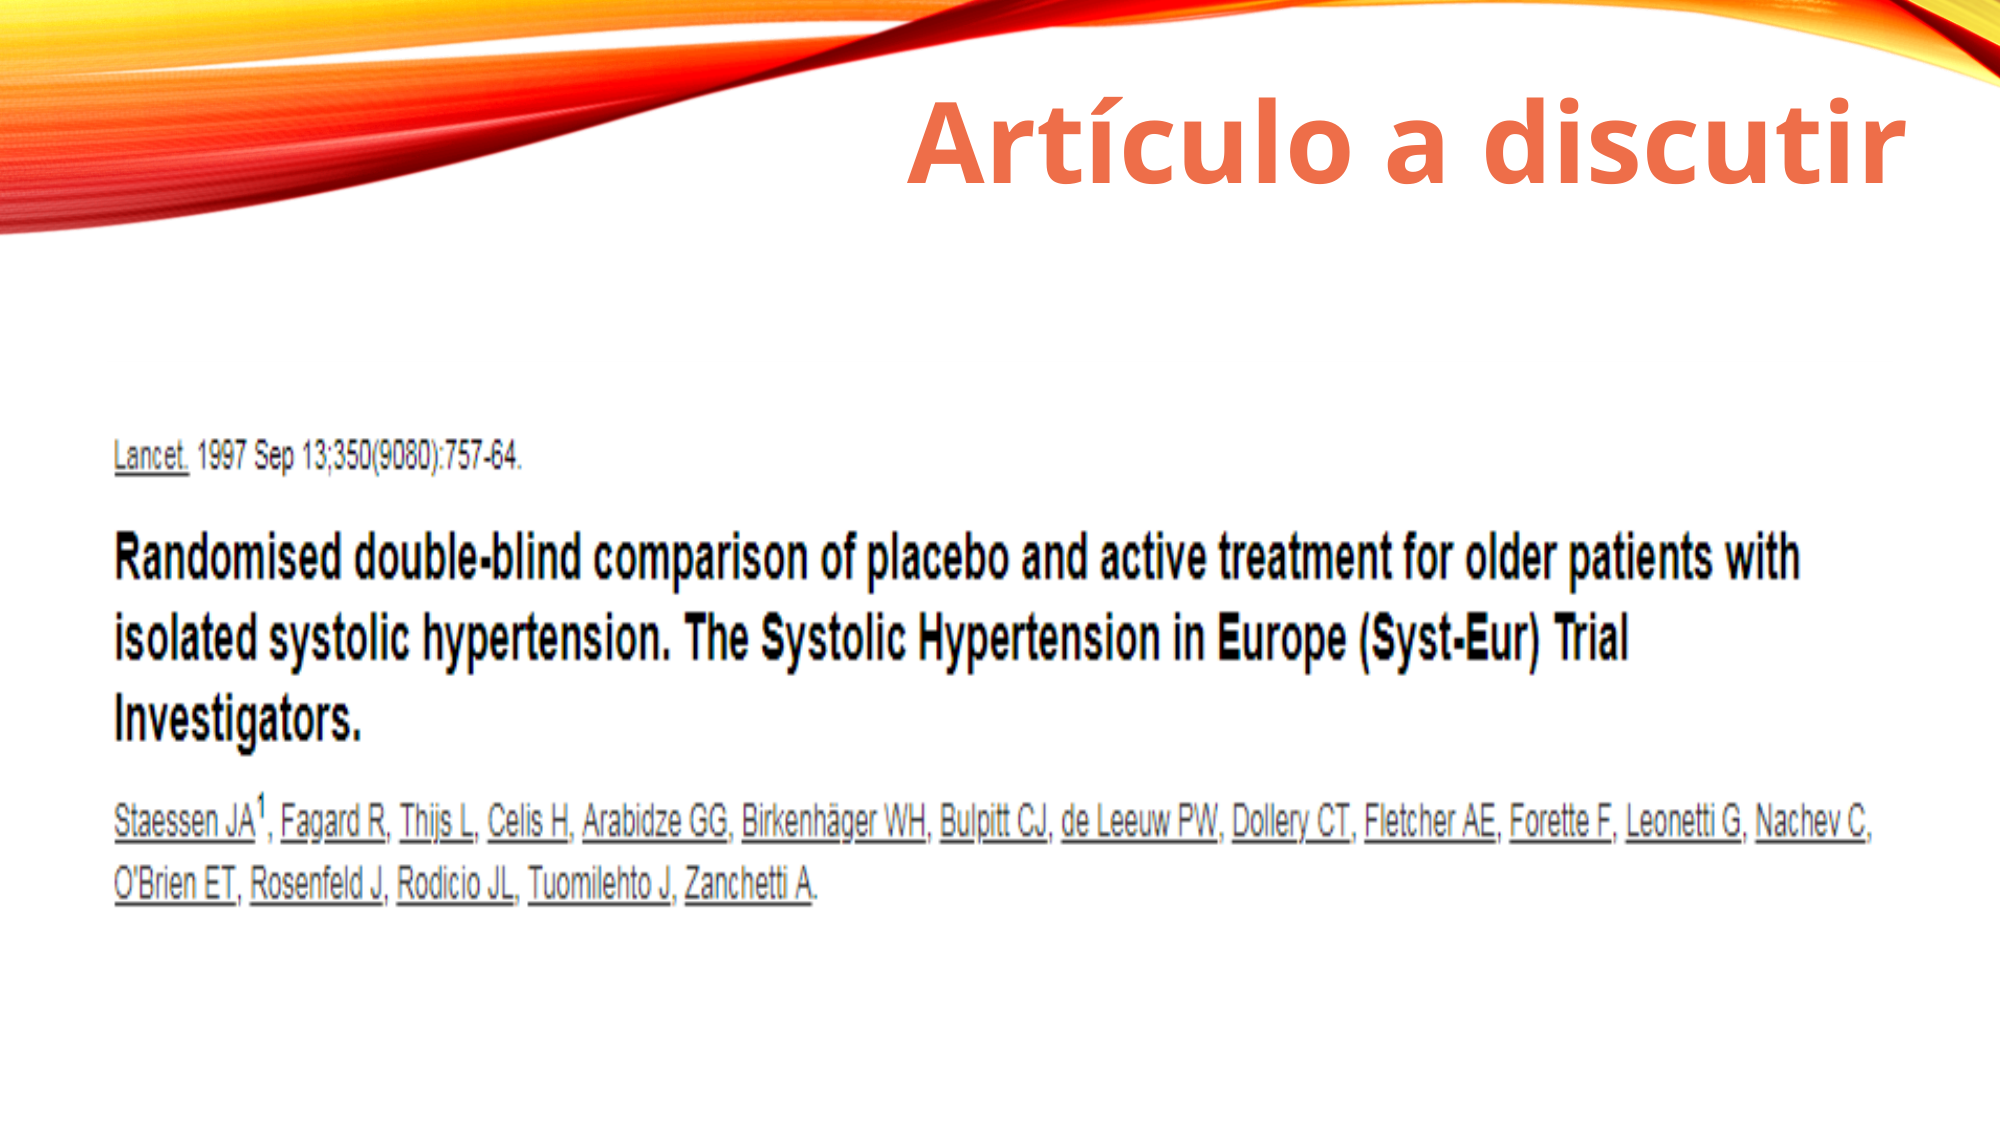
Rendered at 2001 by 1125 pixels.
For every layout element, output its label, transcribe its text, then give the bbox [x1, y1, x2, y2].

picture [107, 360, 1893, 944]
picture [0, 0, 2000, 237]
text_box Artículo a discutir [795, 73, 2000, 205]
